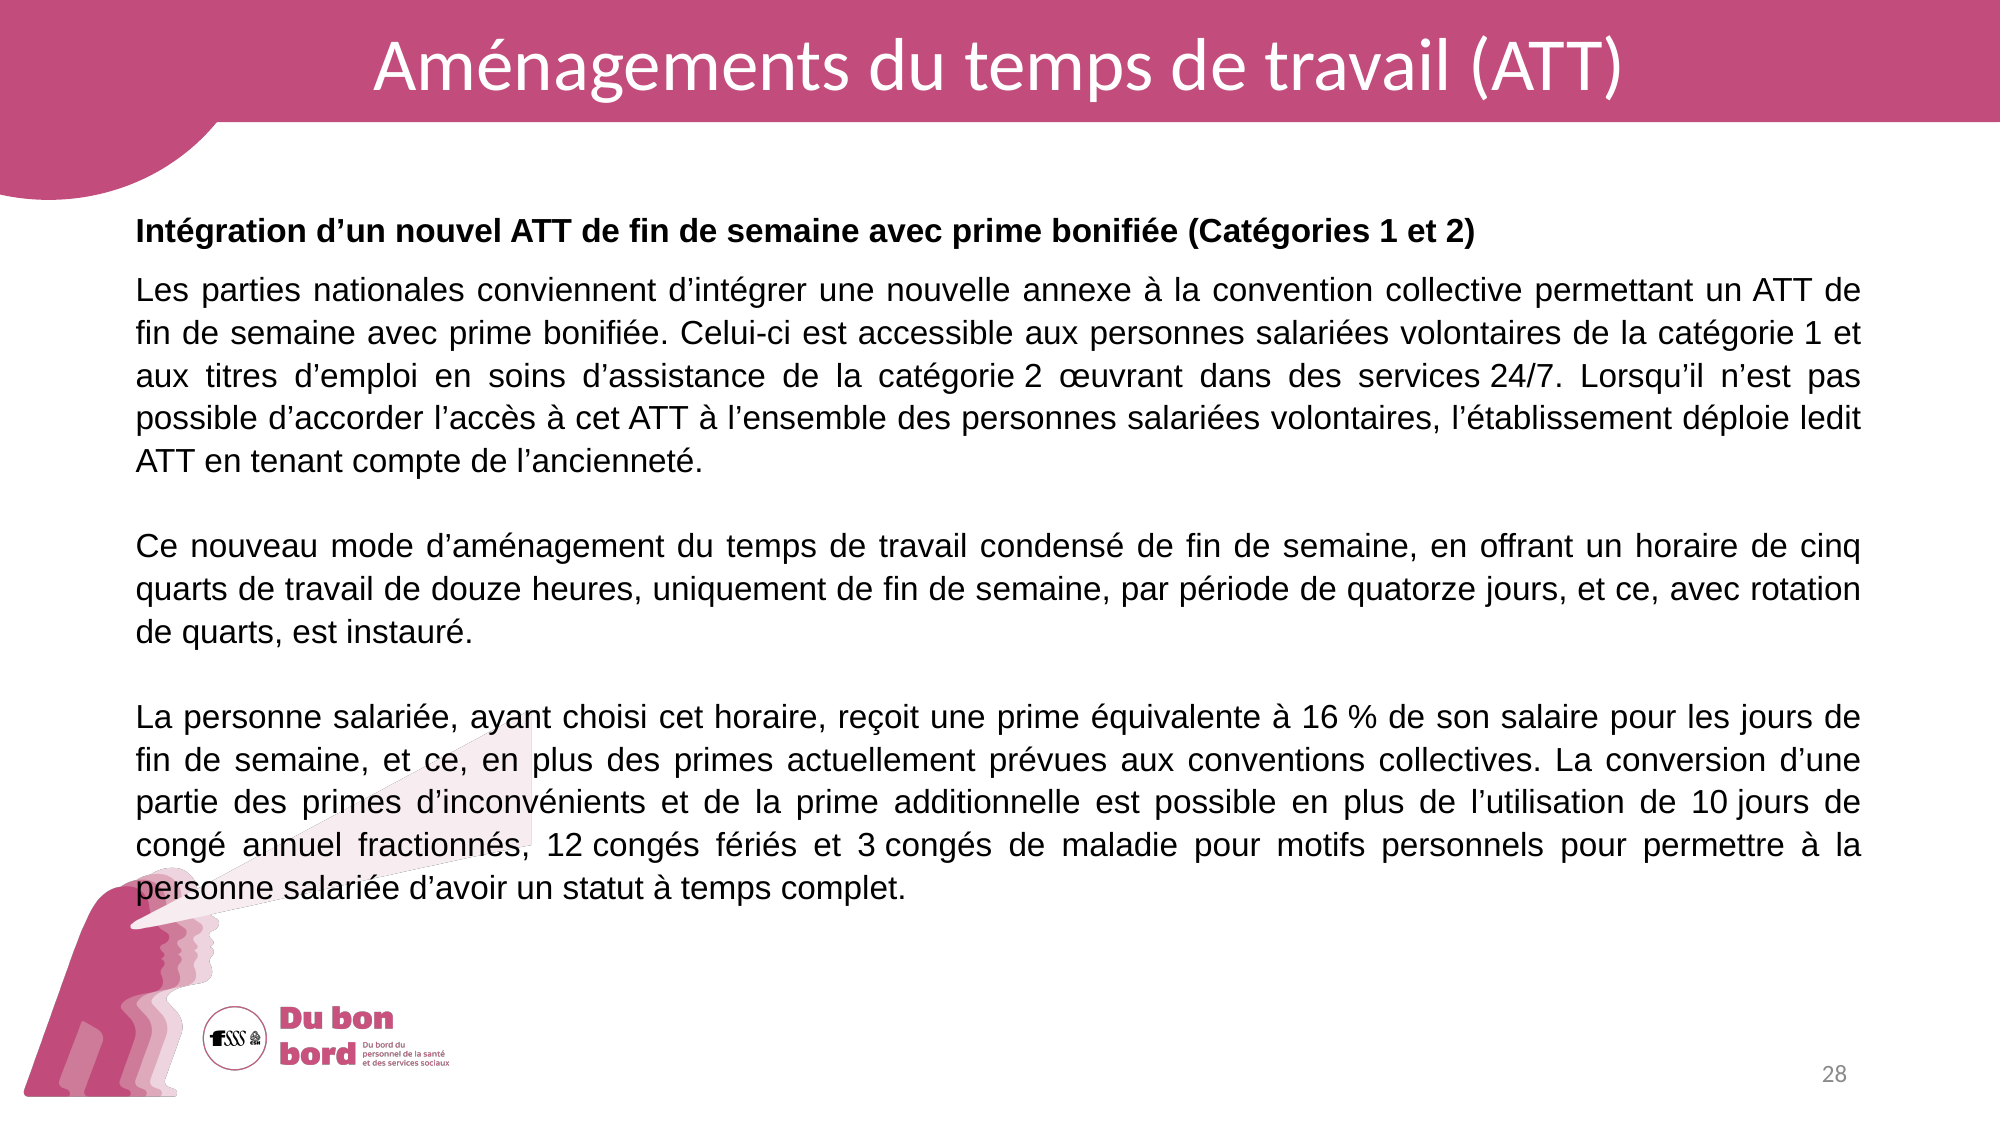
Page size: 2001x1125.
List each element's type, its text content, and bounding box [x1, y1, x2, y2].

text_box Aménagements du temps de travail (ATT) [217, 0, 2000, 123]
text_box [0, 0, 262, 200]
slide_number 28 [1412, 1042, 1863, 1103]
picture [0, 700, 637, 1106]
text_box Intégration d’un nouvel ATT de fin de semaine avec prime bonifiée (Catégories 1 et 2) Les parties nationales conviennent d’intégrer une nouvelle annexe à la convention collective permettant un ATT de fin de semaine avec prime bonifiée. Celui-ci est accessible aux personnes salariées volontaires de la catégorie 1 et aux titres d’emploi en soins d’assistance de la catégorie 2 œuvrant dans des services 24/7. Lorsqu’il n’est pas possible d’accorder l’accès à cet ATT à l’ensemble des personnes salariées volontaires, l’établissement déploie ledit ATT en tenant compte de l’ancienneté. Ce nouveau mode d’aménagement du temps de travail condensé de fin de semaine, en offrant un horaire de cinq quarts de travail de douze heures, uniquement de fin de semaine, par période de quatorze jours, et ce, avec rotation de quarts, est instauré. La personne salariée, ayant choisi cet horaire, reçoit une prime équivalente à 16 % de son salaire pour les jours de fin de semaine, et ce, en plus des primes actuellement prévues aux conventions collectives. La conversion d’une partie des primes d’inconvénients et de la prime additionnelle est possible en plus de l’utilisation de 10 jours de congé annuel fractionnés, 12 congés fériés et 3 congés de maladie pour motifs personnels pour permettre à la personne salariée d’avoir un statut à temps complet. [120, 198, 1879, 1013]
